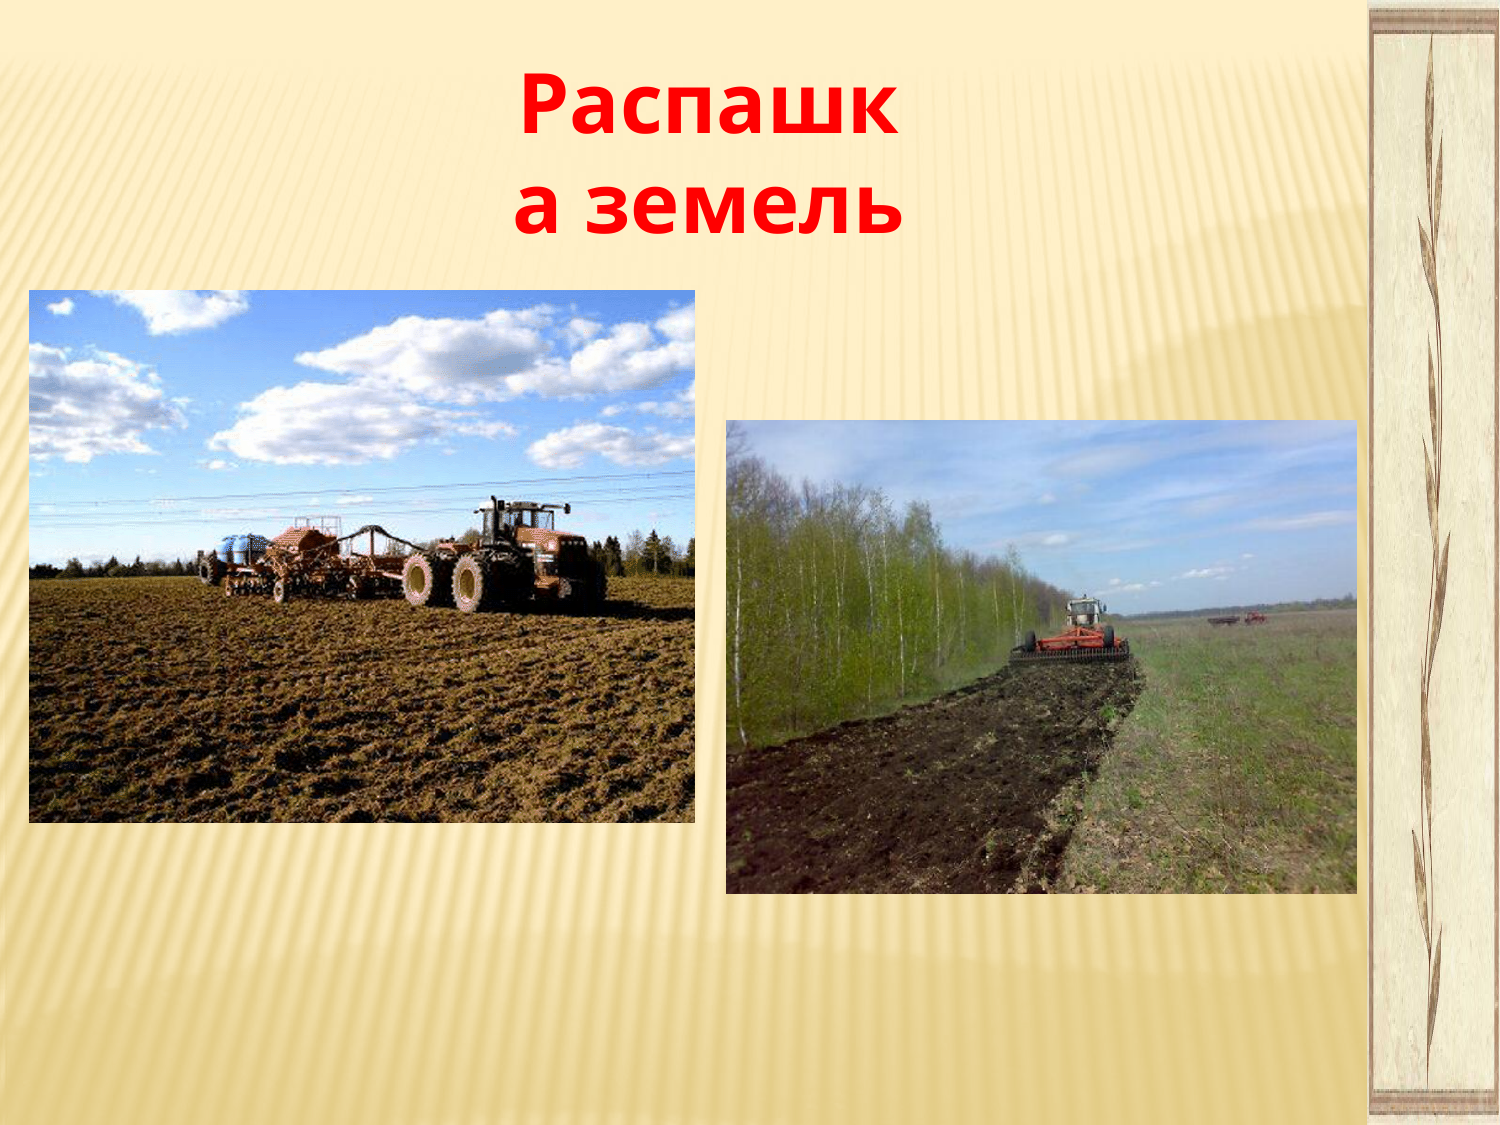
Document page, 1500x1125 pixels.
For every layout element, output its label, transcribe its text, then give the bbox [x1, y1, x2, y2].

picture [1367, 0, 1500, 1125]
picture [725, 420, 1357, 894]
text_box Распашка земель [490, 42, 928, 258]
picture [29, 290, 695, 823]
